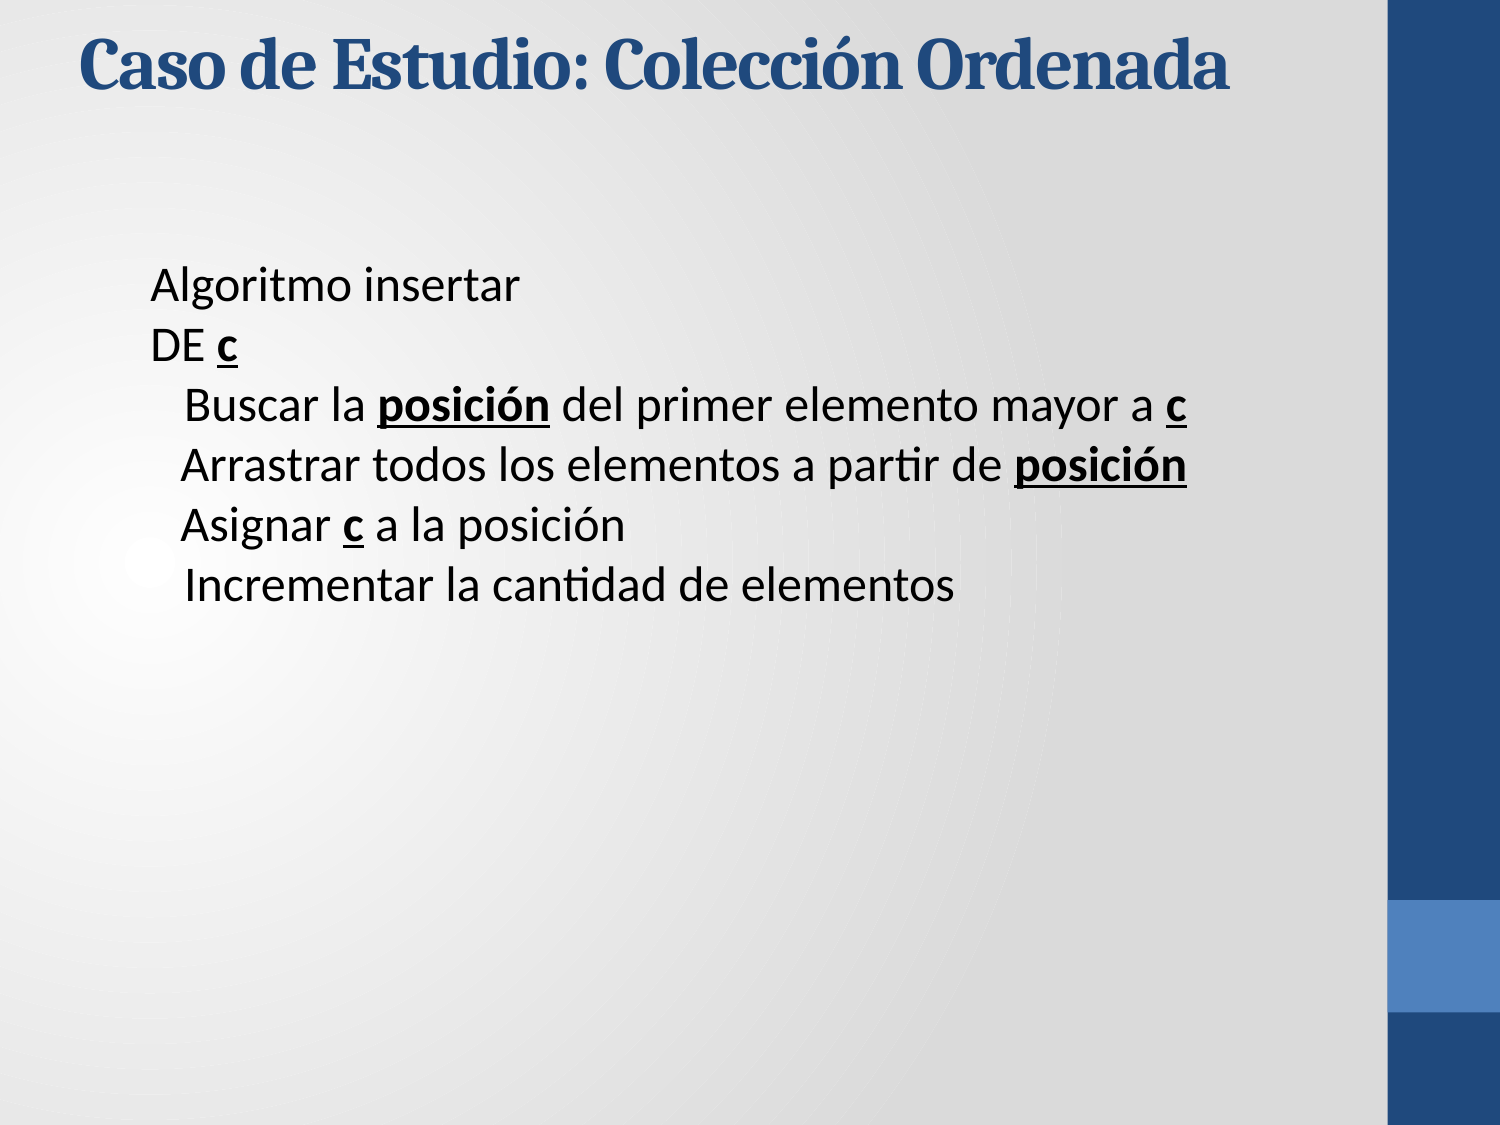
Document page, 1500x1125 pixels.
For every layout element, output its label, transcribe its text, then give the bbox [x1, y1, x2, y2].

text_box Caso de Estudio: Colección Ordenada [64, 7, 1303, 121]
text_box Algoritmo insertar DE c Buscar la posición del primer elemento mayor a c Arrastrar todos los elementos a partir de posición Asignar c a la posición Incrementar la cantidad de elementos [135, 243, 1435, 669]
